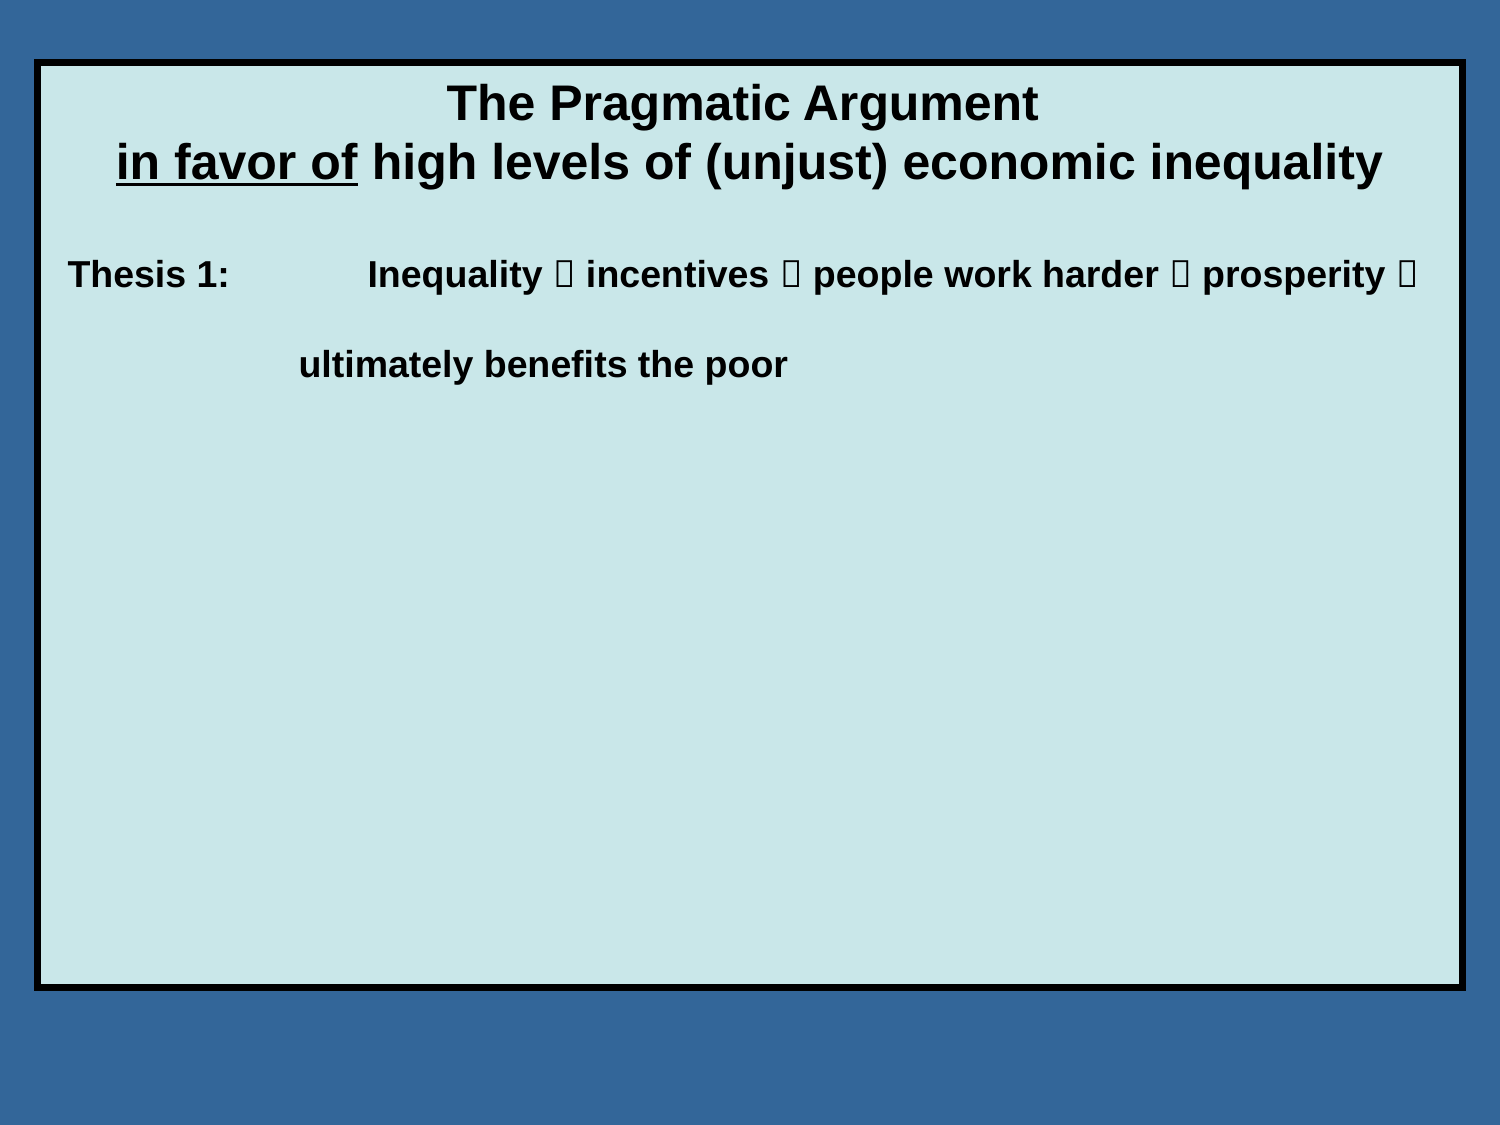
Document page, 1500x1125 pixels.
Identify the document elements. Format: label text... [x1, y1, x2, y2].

text_box The Pragmatic Argument in favor of high levels of (unjust) economic inequality Thesis 1: Inequality  incentives  people work harder  prosperity  ultimately benefits the poor Thesis 2: Greater inequality  greater incentives  greater prosperity  greater benefits for the poor Underlying idea: inequalities generated by free-voluntary market processes are precisely the optimal level of inequality on pragmatic grounds Thesis 3: Reducing inequality  reduces incentives  harms the poor Practical policy implication = tax cuts for the very rich; “trickle down” economics [37, 62, 1463, 988]
